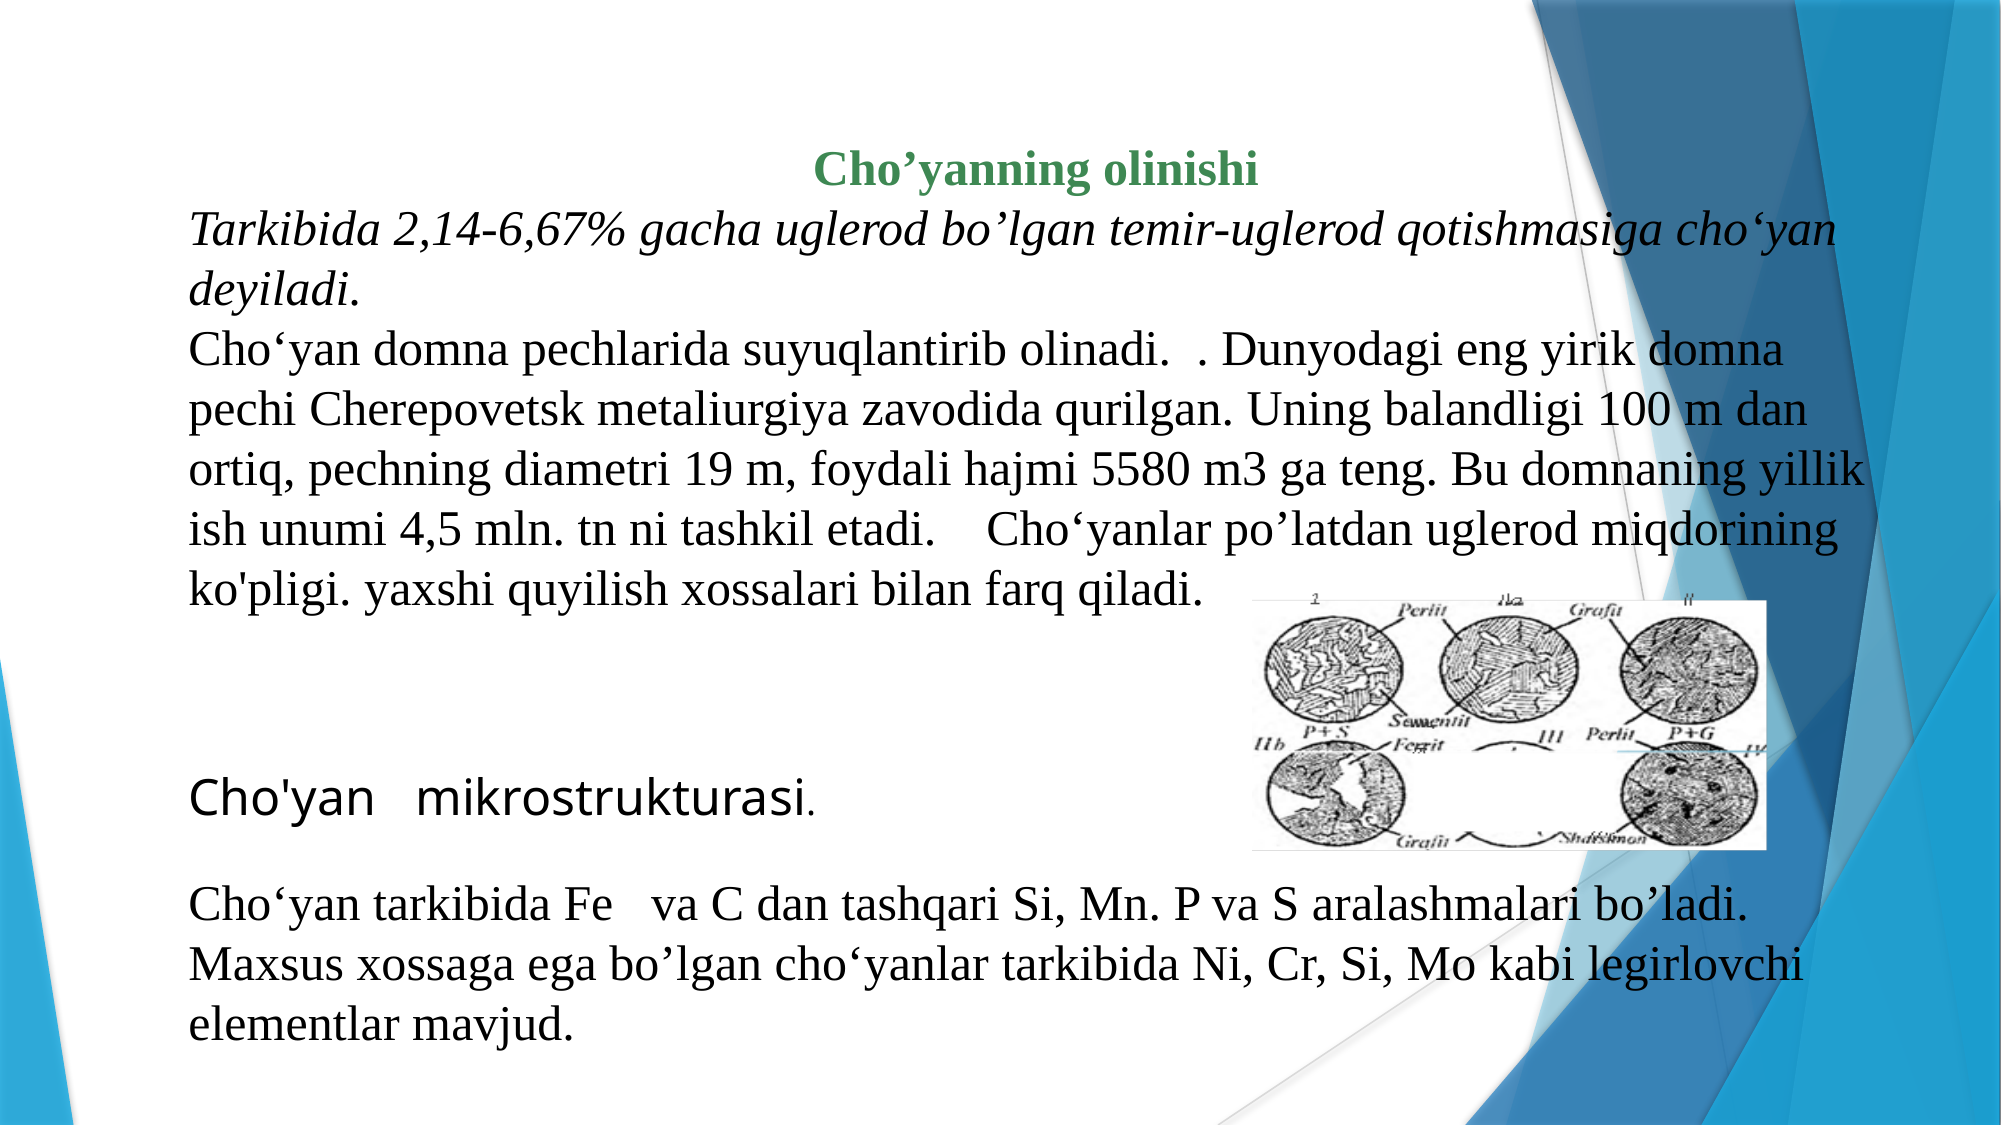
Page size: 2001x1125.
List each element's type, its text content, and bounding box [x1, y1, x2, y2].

text_box Cho’yanning olinishi Tarkibida 2,14-6,67% gacha uglerod bo’lgan temir-uglerod qotishmasiga cho‘yan deyiladi. Cho‘yan domna pechlarida suyuqlantirib olinadi. . Dunyodagi eng yirik domna pechi Cherepovetsk metaliurgiya zavodida qurilgan. Uning balandligi 100 m dan ortiq, pechning diametri 19 m, foydali hajmi 5580 m3 ga teng. Bu domnaning yillik ish unumi 4,5 mln. tn ni tashkil etadi. Cho‘yanlar po’latdan uglerod miqdorining ko'pligi. yaxshi quyilish xossalari bilan farq qiladi. Cho'yan mikrostrukturasi. Cho‘yan tarkibida Fe va С dan tashqari Si, Mn. P va S aralashmalari bo’ladi. Maxsus xossaga ega bo’lgan cho‘yanlar tarkibida Ni, Cr, Si, Mo kabi legirlovchi elementlar mavjud. [173, 127, 1899, 1058]
picture [1251, 587, 1769, 853]
